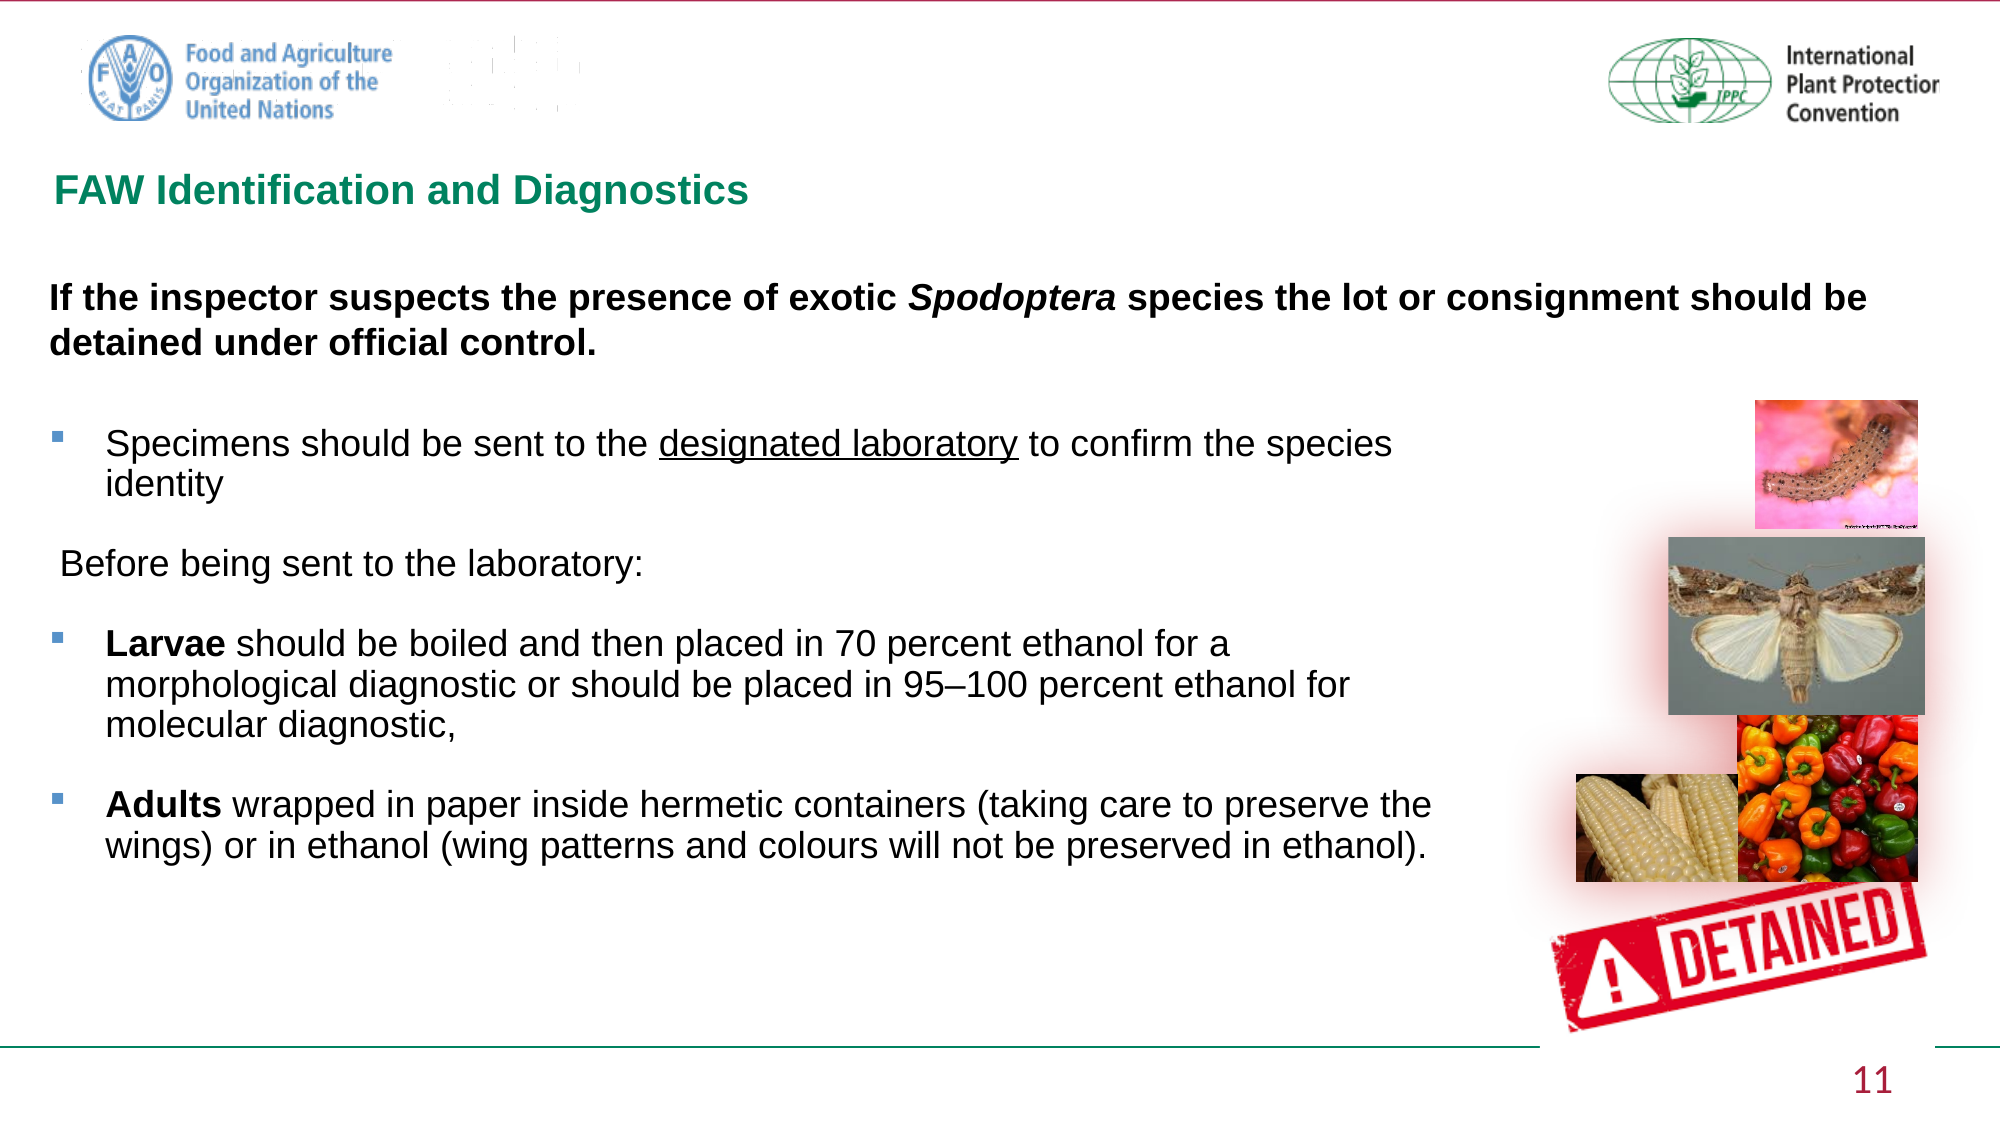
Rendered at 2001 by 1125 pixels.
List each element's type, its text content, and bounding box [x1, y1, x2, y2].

picture [1539, 537, 1935, 1063]
picture [1755, 400, 1918, 529]
text_box If the inspector suspects the presence of exotic Spodoptera species the lot or consignment should be detained under official control. [34, 265, 1883, 371]
text_box FAW Identification and Diagnostics [39, 155, 1041, 221]
text_box Specimens should be sent to the designated laboratory to confirm the species identity Before being sent to the laboratory: Larvae should be boiled and then placed in 70 percent ethanol for a morphological diagnostic or should be placed in 95–100 percent ethanol for molecular diagnostic, Adults wrapped in paper inside hermetic containers (taking care to preserve the wings) or in ethanol (wing patterns and colours will not be preserved in ethanol). [34, 416, 1460, 874]
